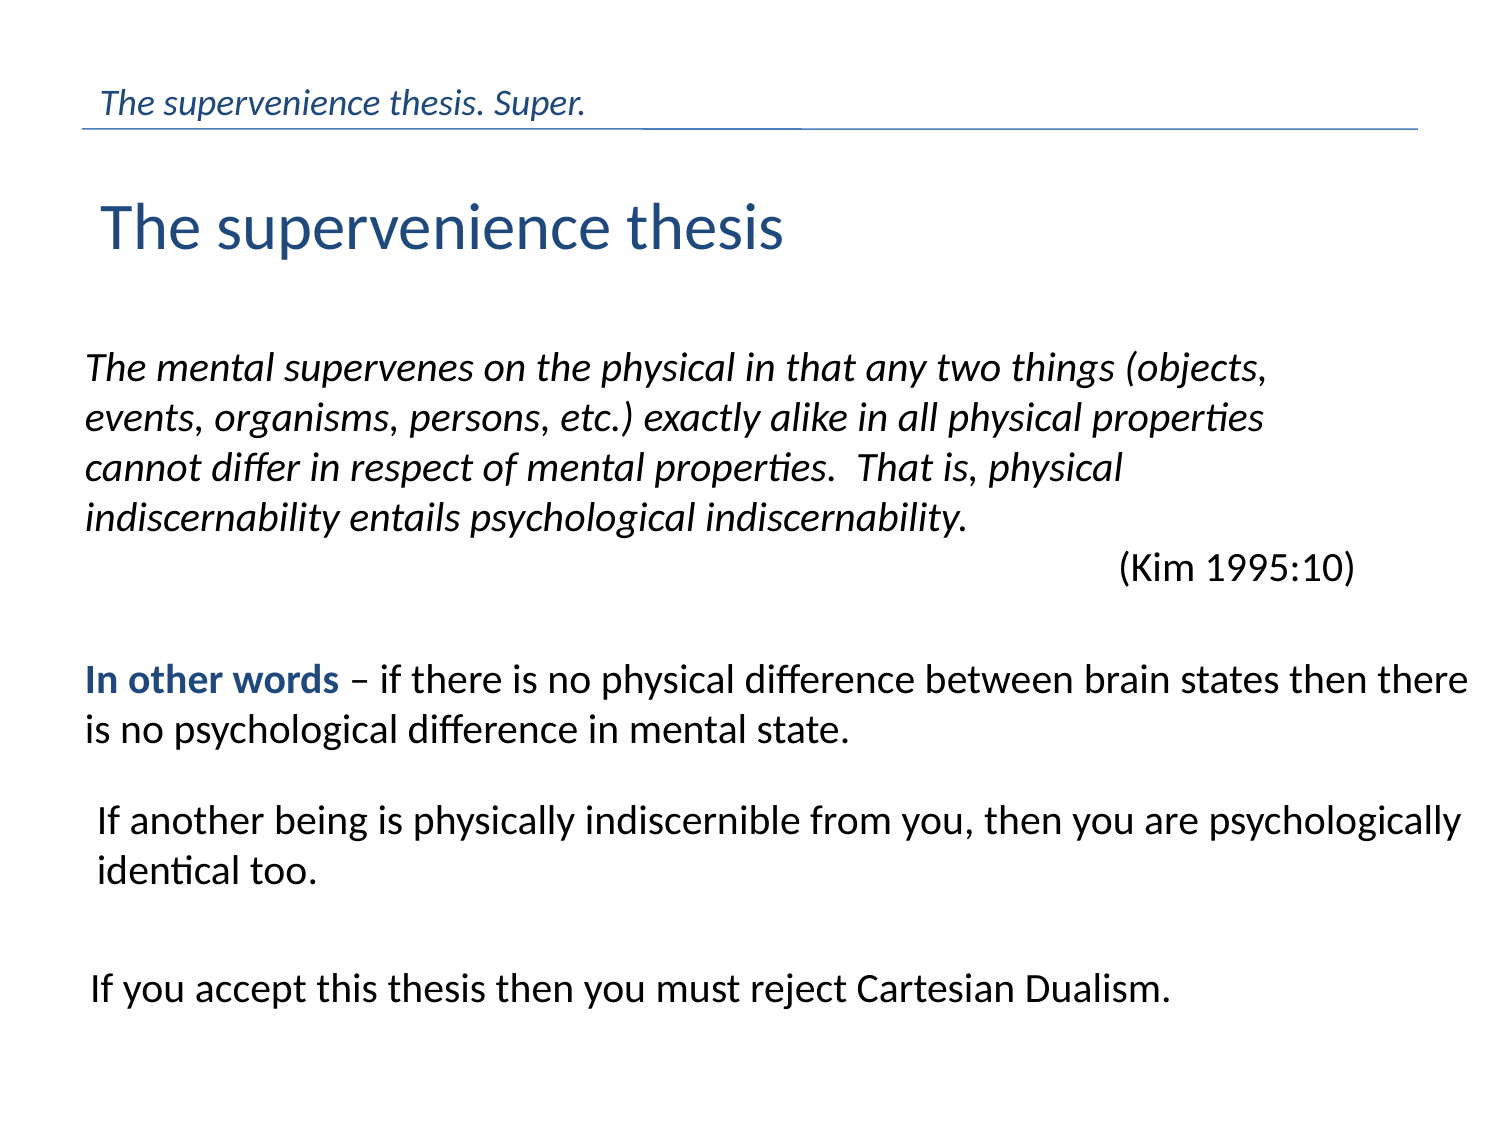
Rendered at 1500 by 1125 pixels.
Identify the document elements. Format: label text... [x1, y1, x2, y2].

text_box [70, 644, 1500, 902]
text_box The supervenience thesis [85, 175, 801, 271]
text_box If you accept this thesis then you must reject Cartesian Dualism. [75, 953, 1188, 1019]
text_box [81, 70, 1419, 132]
text_box The mental supervenes on the physical in that any two things (objects, events, organisms, persons, etc.) exactly alike in all physical properties cannot differ in respect of mental properties. That is, physical indiscernability entails psychological indiscernability. (Kim 1995:10) [70, 331, 1372, 597]
